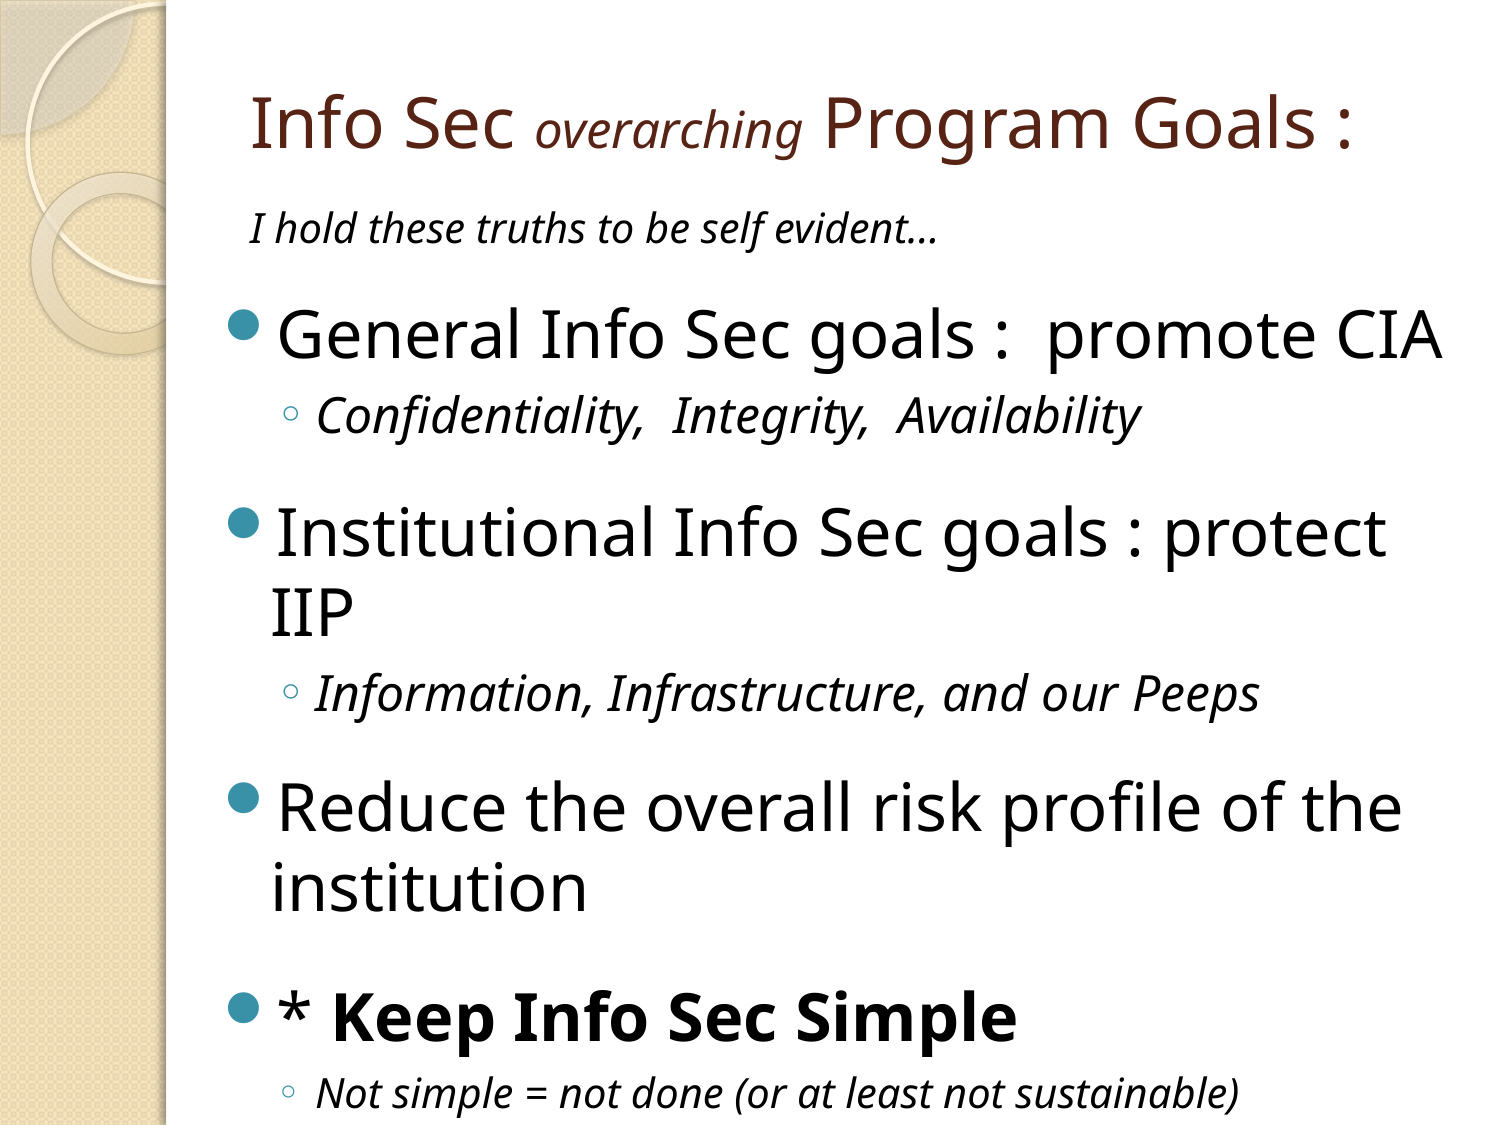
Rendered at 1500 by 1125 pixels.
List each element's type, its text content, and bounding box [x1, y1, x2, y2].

list General Info Sec goals : promote CIA Confidentiality, Integrity, Availability Institutional Info Sec goals : protect IIP Information, Infrastructure, and our Peeps Reduce the overall risk profile of the institution * Keep Info Sec Simple Not simple = not done (or at least not sustainable) [195, 284, 1500, 1125]
text_box I hold these truths to be self evident… [235, 194, 1376, 305]
title Info Sec overarching Program Goals : [235, 45, 1466, 195]
